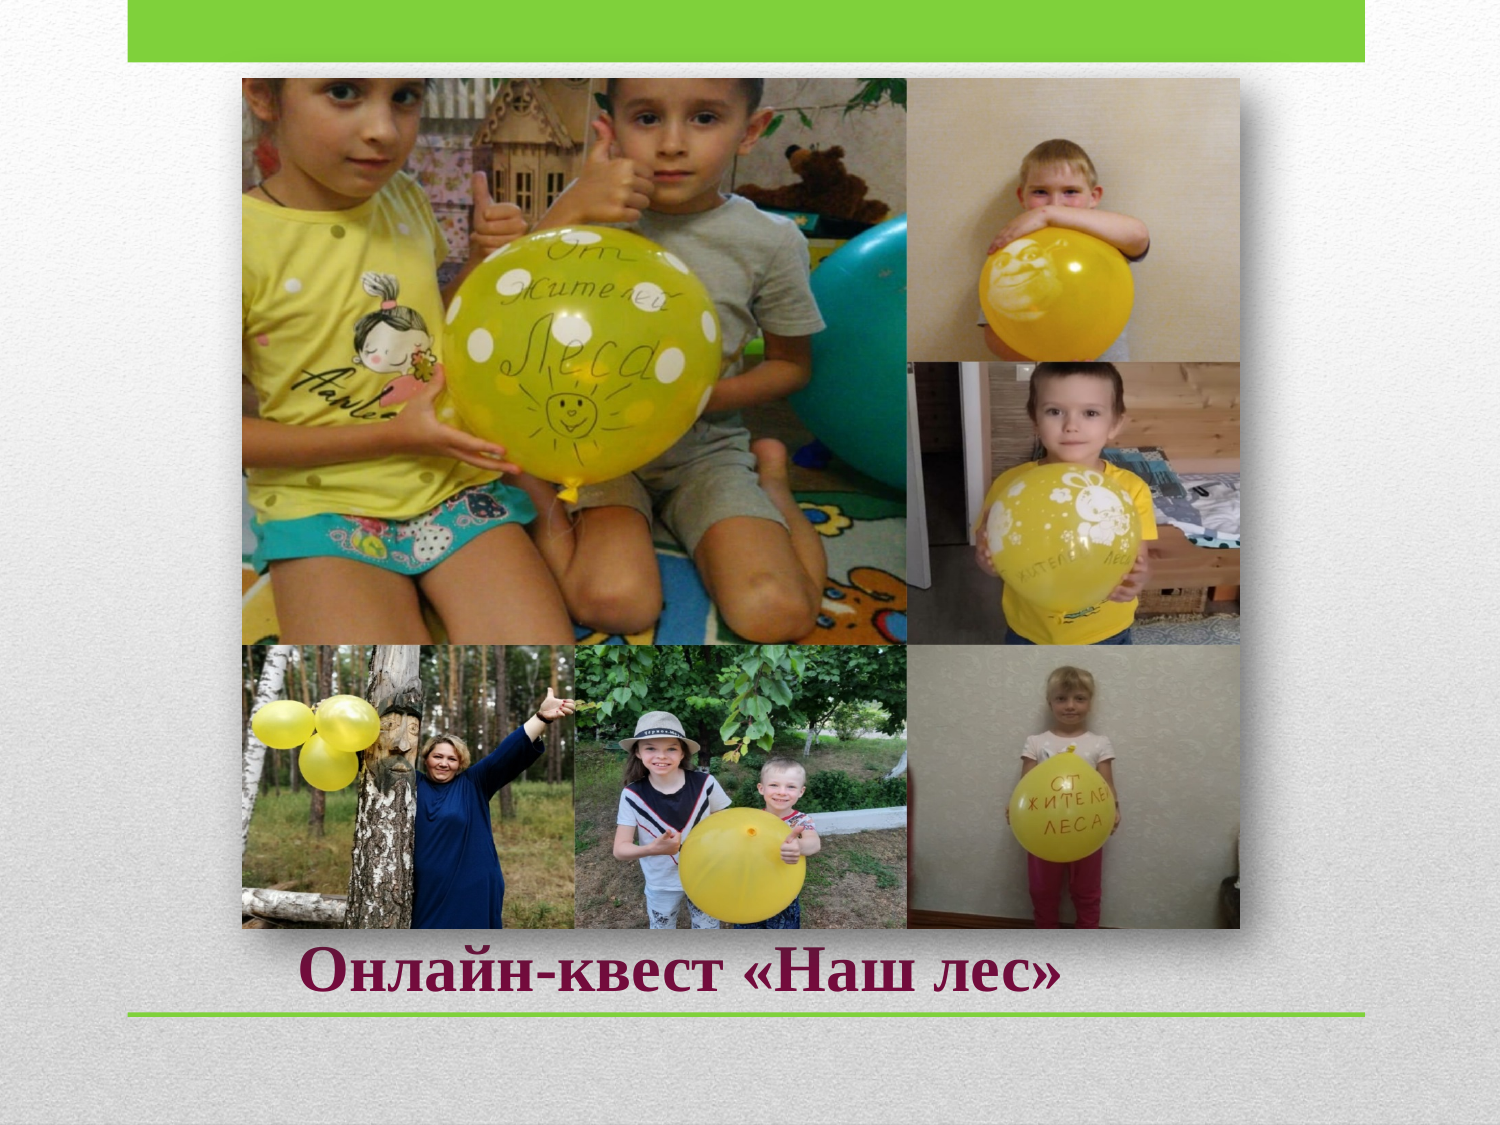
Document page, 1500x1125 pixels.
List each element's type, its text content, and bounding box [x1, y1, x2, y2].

picture [241, 77, 1241, 930]
title Онлайн-квест «Наш лес» [125, 750, 1238, 1013]
